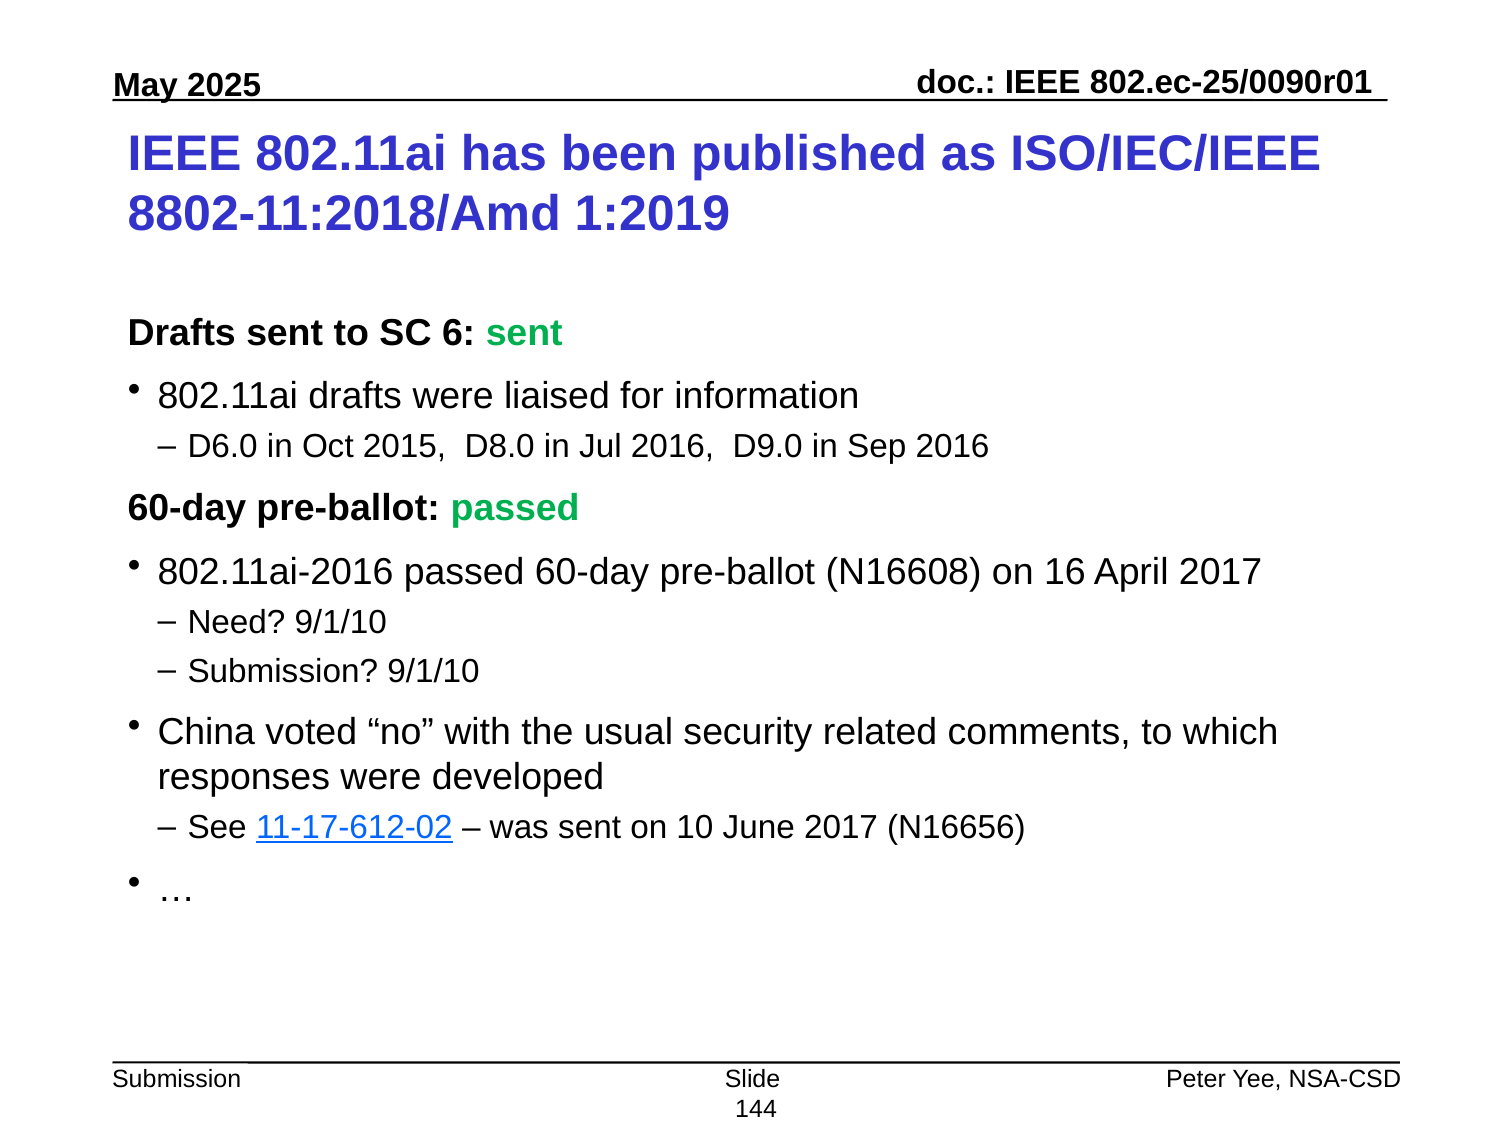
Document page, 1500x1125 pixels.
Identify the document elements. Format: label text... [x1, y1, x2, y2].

list Drafts sent to SC 6: sent 802.11ai drafts were liaised for information D6.0 in Oct 2015, D8.0 in Jul 2016, D9.0 in Sep 2016 60-day pre-ballot: passed 802.11ai-2016 passed 60-day pre-ballot (N16608) on 16 April 2017 Need? 9/1/10 Submission? 9/1/10 China voted “no” with the usual security related comments, to which responses were developed See 11-17-612-02 – was sent on 10 June 2017 (N16656) … [112, 299, 1388, 975]
title IEEE 802.11ai has been published as ISO/IEC/IEEE 8802-11:2018/Amd 1:2019 [112, 112, 1388, 288]
footer Peter Yee, NSA-CSD [1164, 1061, 1402, 1093]
slide_number Slide 144 [709, 1061, 803, 1093]
